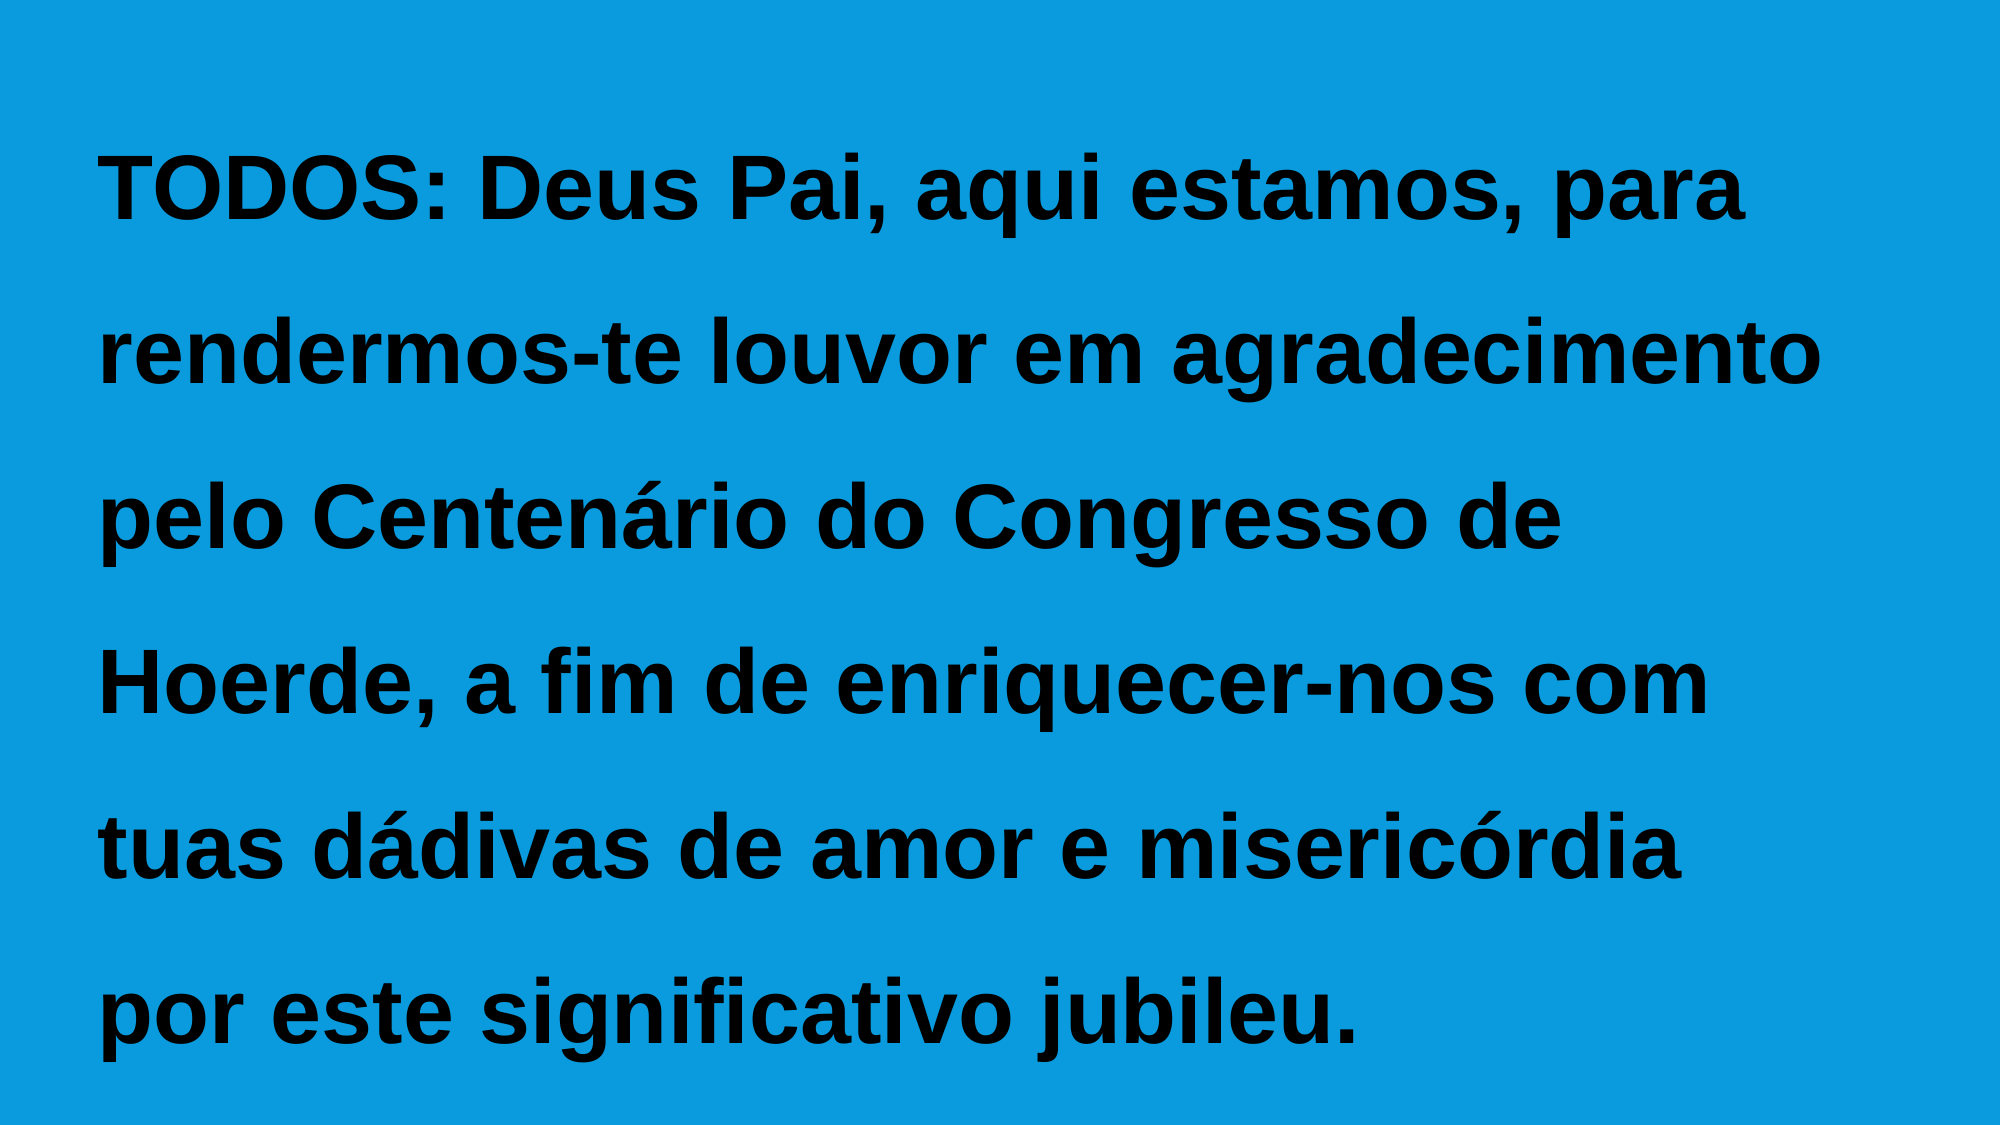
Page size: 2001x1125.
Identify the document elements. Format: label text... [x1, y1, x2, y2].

text_box TODOS: Deus Pai, aqui estamos, para rendermos-te louvor em agradecimento pelo Centenário do Congresso de Hoerde, a fim de enriquecer-nos com tuas dádivas de amor e misericórdia por este significativo jubileu. [82, 65, 1844, 1070]
